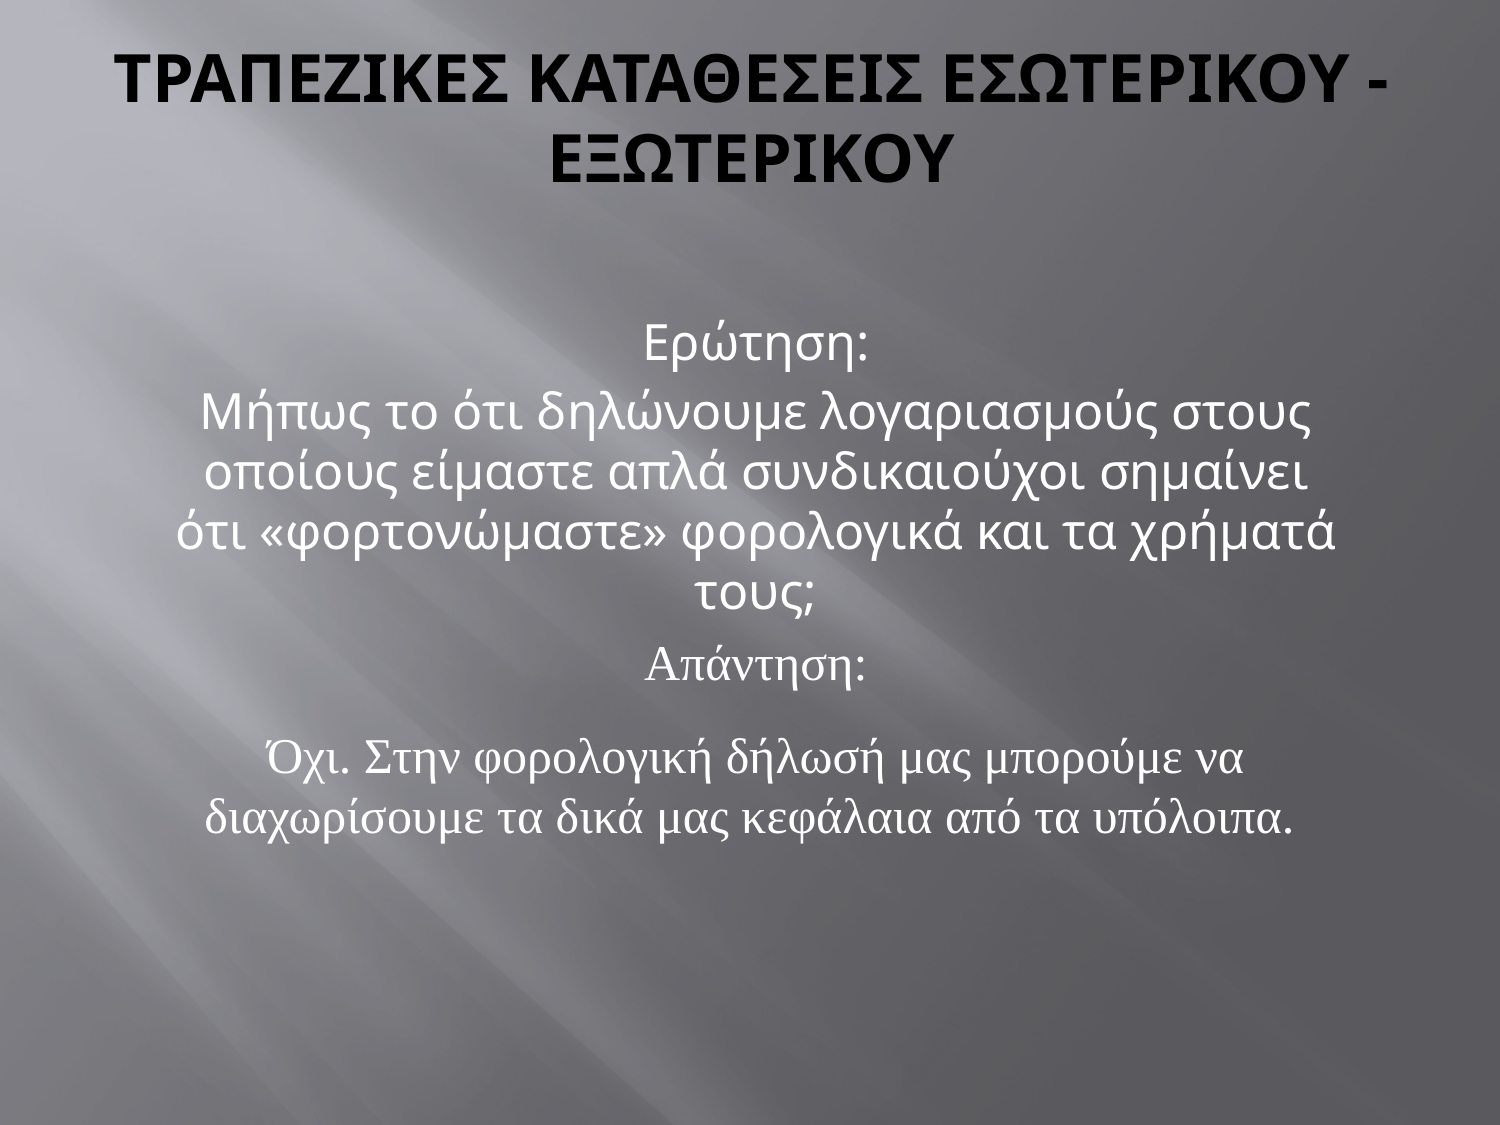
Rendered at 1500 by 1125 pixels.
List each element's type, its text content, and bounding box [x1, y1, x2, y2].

title Τραπεζικεσ Καταθεσεισ εσωτερικου - εξωτερικου [76, 54, 1427, 197]
subtitle Ερώτηση: Μήπως το ότι δηλώνουμε λογαριασμούς στους οποίους είμαστε απλά συνδικαιούχοι σημαίνει ότι «φορτονώμαστε» φορολογικά και τα χρήματά τους; Απάντηση: Όχι. Στην φορολογική δήλωσή μας μπορούμε να διαχωρίσουμε τα δικά μας κεφάλαια από τα υπόλοιπα. [147, 302, 1365, 1012]
